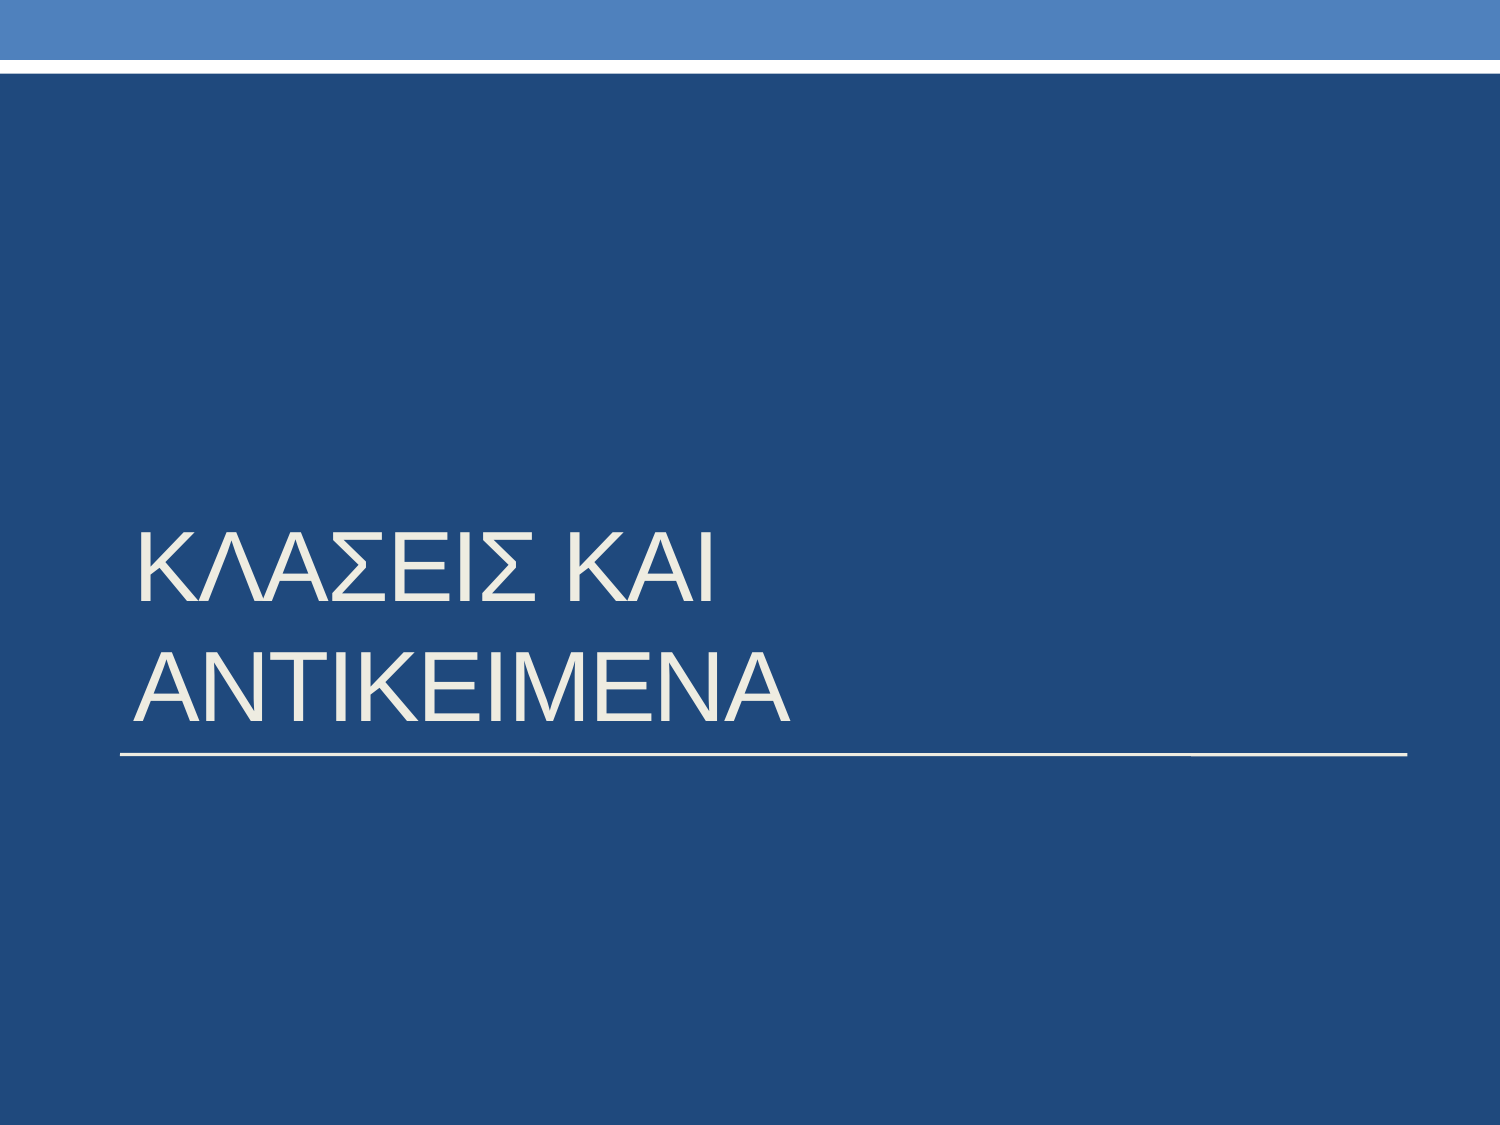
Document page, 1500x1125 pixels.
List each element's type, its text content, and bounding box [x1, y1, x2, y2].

title ΚΛΑΣΕΙΣ ΚΑΙ ΑΝΤΙΚΕΙΜΕΝΑ [118, 387, 1394, 749]
